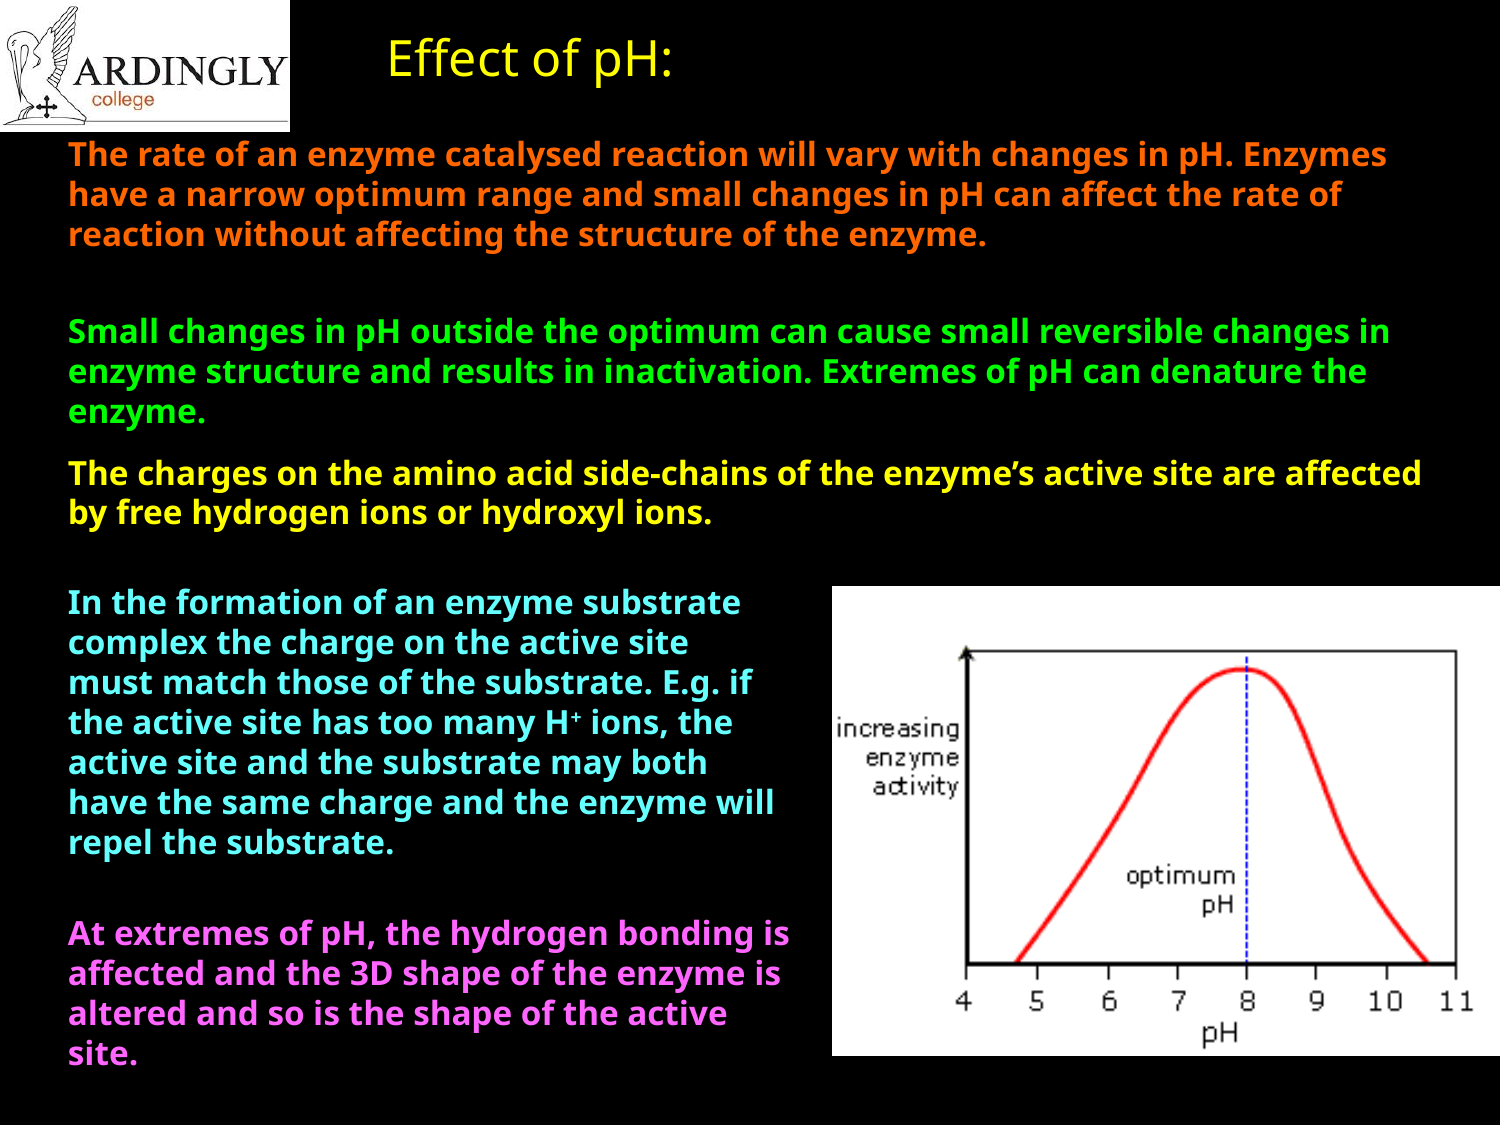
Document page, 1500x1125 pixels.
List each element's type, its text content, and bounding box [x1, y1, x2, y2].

text_box Effect of pH: [371, 19, 1270, 94]
text_box In the formation of an enzyme substrate complex the charge on the active site must match those of the substrate. E.g. if the active site has too many H+ ions, the active site and the substrate may both have the same charge and the enzyme will repel the substrate. [53, 574, 798, 869]
text_box Small changes in pH outside the optimum can cause small reversible changes in enzyme structure and results in inactivation. Extremes of pH can denature the enzyme. [53, 302, 1500, 438]
picture [0, 0, 290, 132]
picture [832, 585, 1500, 1056]
text_box The rate of an enzyme catalysed reaction will vary with changes in pH. Enzymes have a narrow optimum range and small changes in pH can affect the rate of reaction without affecting the structure of the enzyme. [53, 125, 1459, 260]
text_box At extremes of pH, the hydrogen bonding is affected and the 3D shape of the enzyme is altered and so is the shape of the active site. [53, 904, 821, 1080]
text_box The charges on the amino acid side-chains of the enzyme’s active site are affected by free hydrogen ions or hydroxyl ions. [53, 444, 1471, 539]
